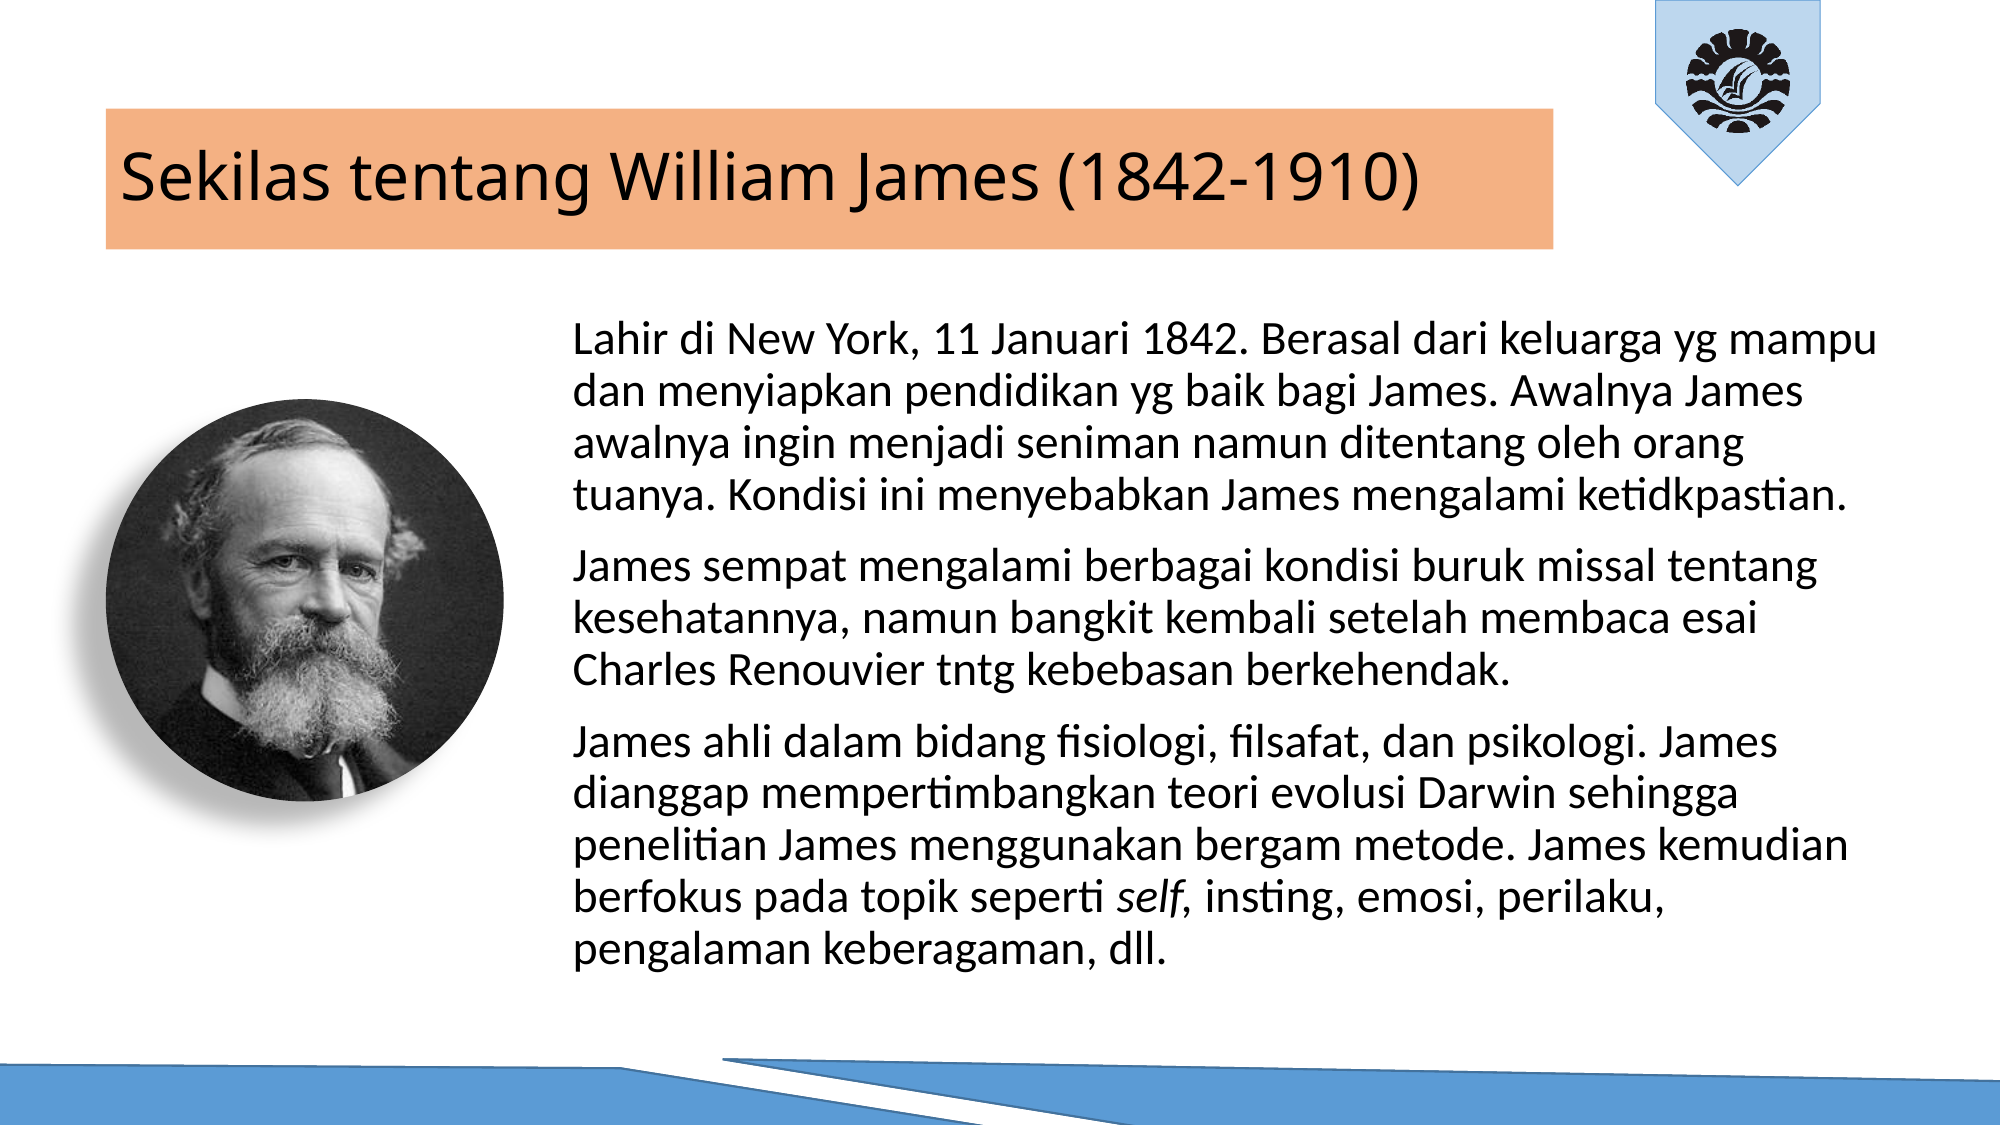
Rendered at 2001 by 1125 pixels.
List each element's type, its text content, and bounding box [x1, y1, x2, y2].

list Lahir di New York, 11 Januari 1842. Berasal dari keluarga yg mampu dan menyiapkan pendidikan yg baik bagi James. Awalnya James awalnya ingin menjadi seniman namun ditentang oleh orang tuanya. Kondisi ini menyebabkan James mengalami ketidkpastian. James sempat mengalami berbagai kondisi buruk missal tentang kesehatannya, namun bangkit kembali setelah membaca esai Charles Renouvier tntg kebebasan berkehendak. James ahli dalam bidang fisiologi, filsafat, dan psikologi. James dianggap mempertimbangkan teori evolusi Darwin sehingga penelitian James menggunakan bergam metode. James kemudian berfokus pada topik seperti self, insting, emosi, perilaku, pengalaman keberagaman, dll. [557, 305, 1908, 996]
text_box [1655, 0, 1821, 187]
text_box [0, 1063, 983, 1125]
text_box [104, 398, 505, 803]
title Sekilas tentang William James (1842-1910) [105, 108, 1554, 250]
text_box [722, 1058, 2000, 1125]
picture [1686, 29, 1790, 133]
